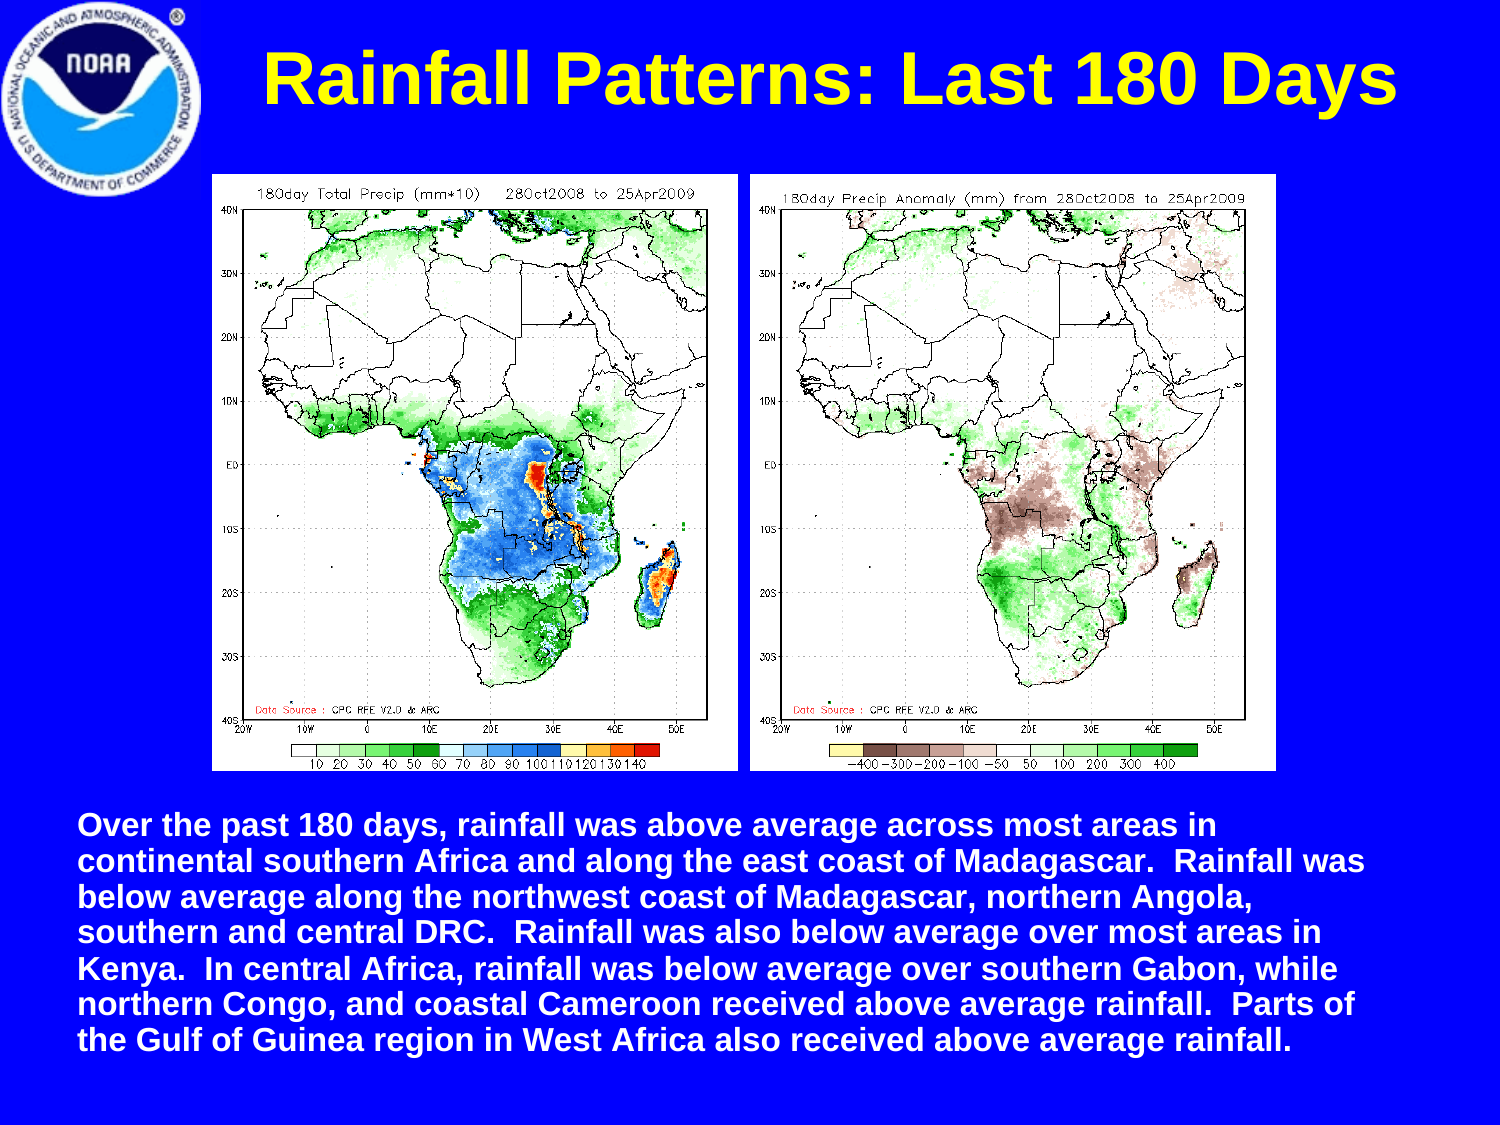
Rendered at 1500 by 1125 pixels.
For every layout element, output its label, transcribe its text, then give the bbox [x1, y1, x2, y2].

picture [749, 174, 1275, 771]
picture [0, 0, 200, 200]
text_box Over the past 180 days, rainfall was above average across most areas in continental southern Africa and along the east coast of Madagascar. Rainfall was below average along the northwest coast of Madagascar, northern Angola, southern and central DRC. Rainfall was also below average over most areas in Kenya. In central Africa, rainfall was below average over southern Gabon, while northern Congo, and coastal Cameroon received above average rainfall. Parts of the Gulf of Guinea region in West Africa also received above average rainfall. [62, 799, 1400, 1067]
title Rainfall Patterns: Last 180 Days [200, 0, 1463, 150]
picture [212, 174, 738, 771]
